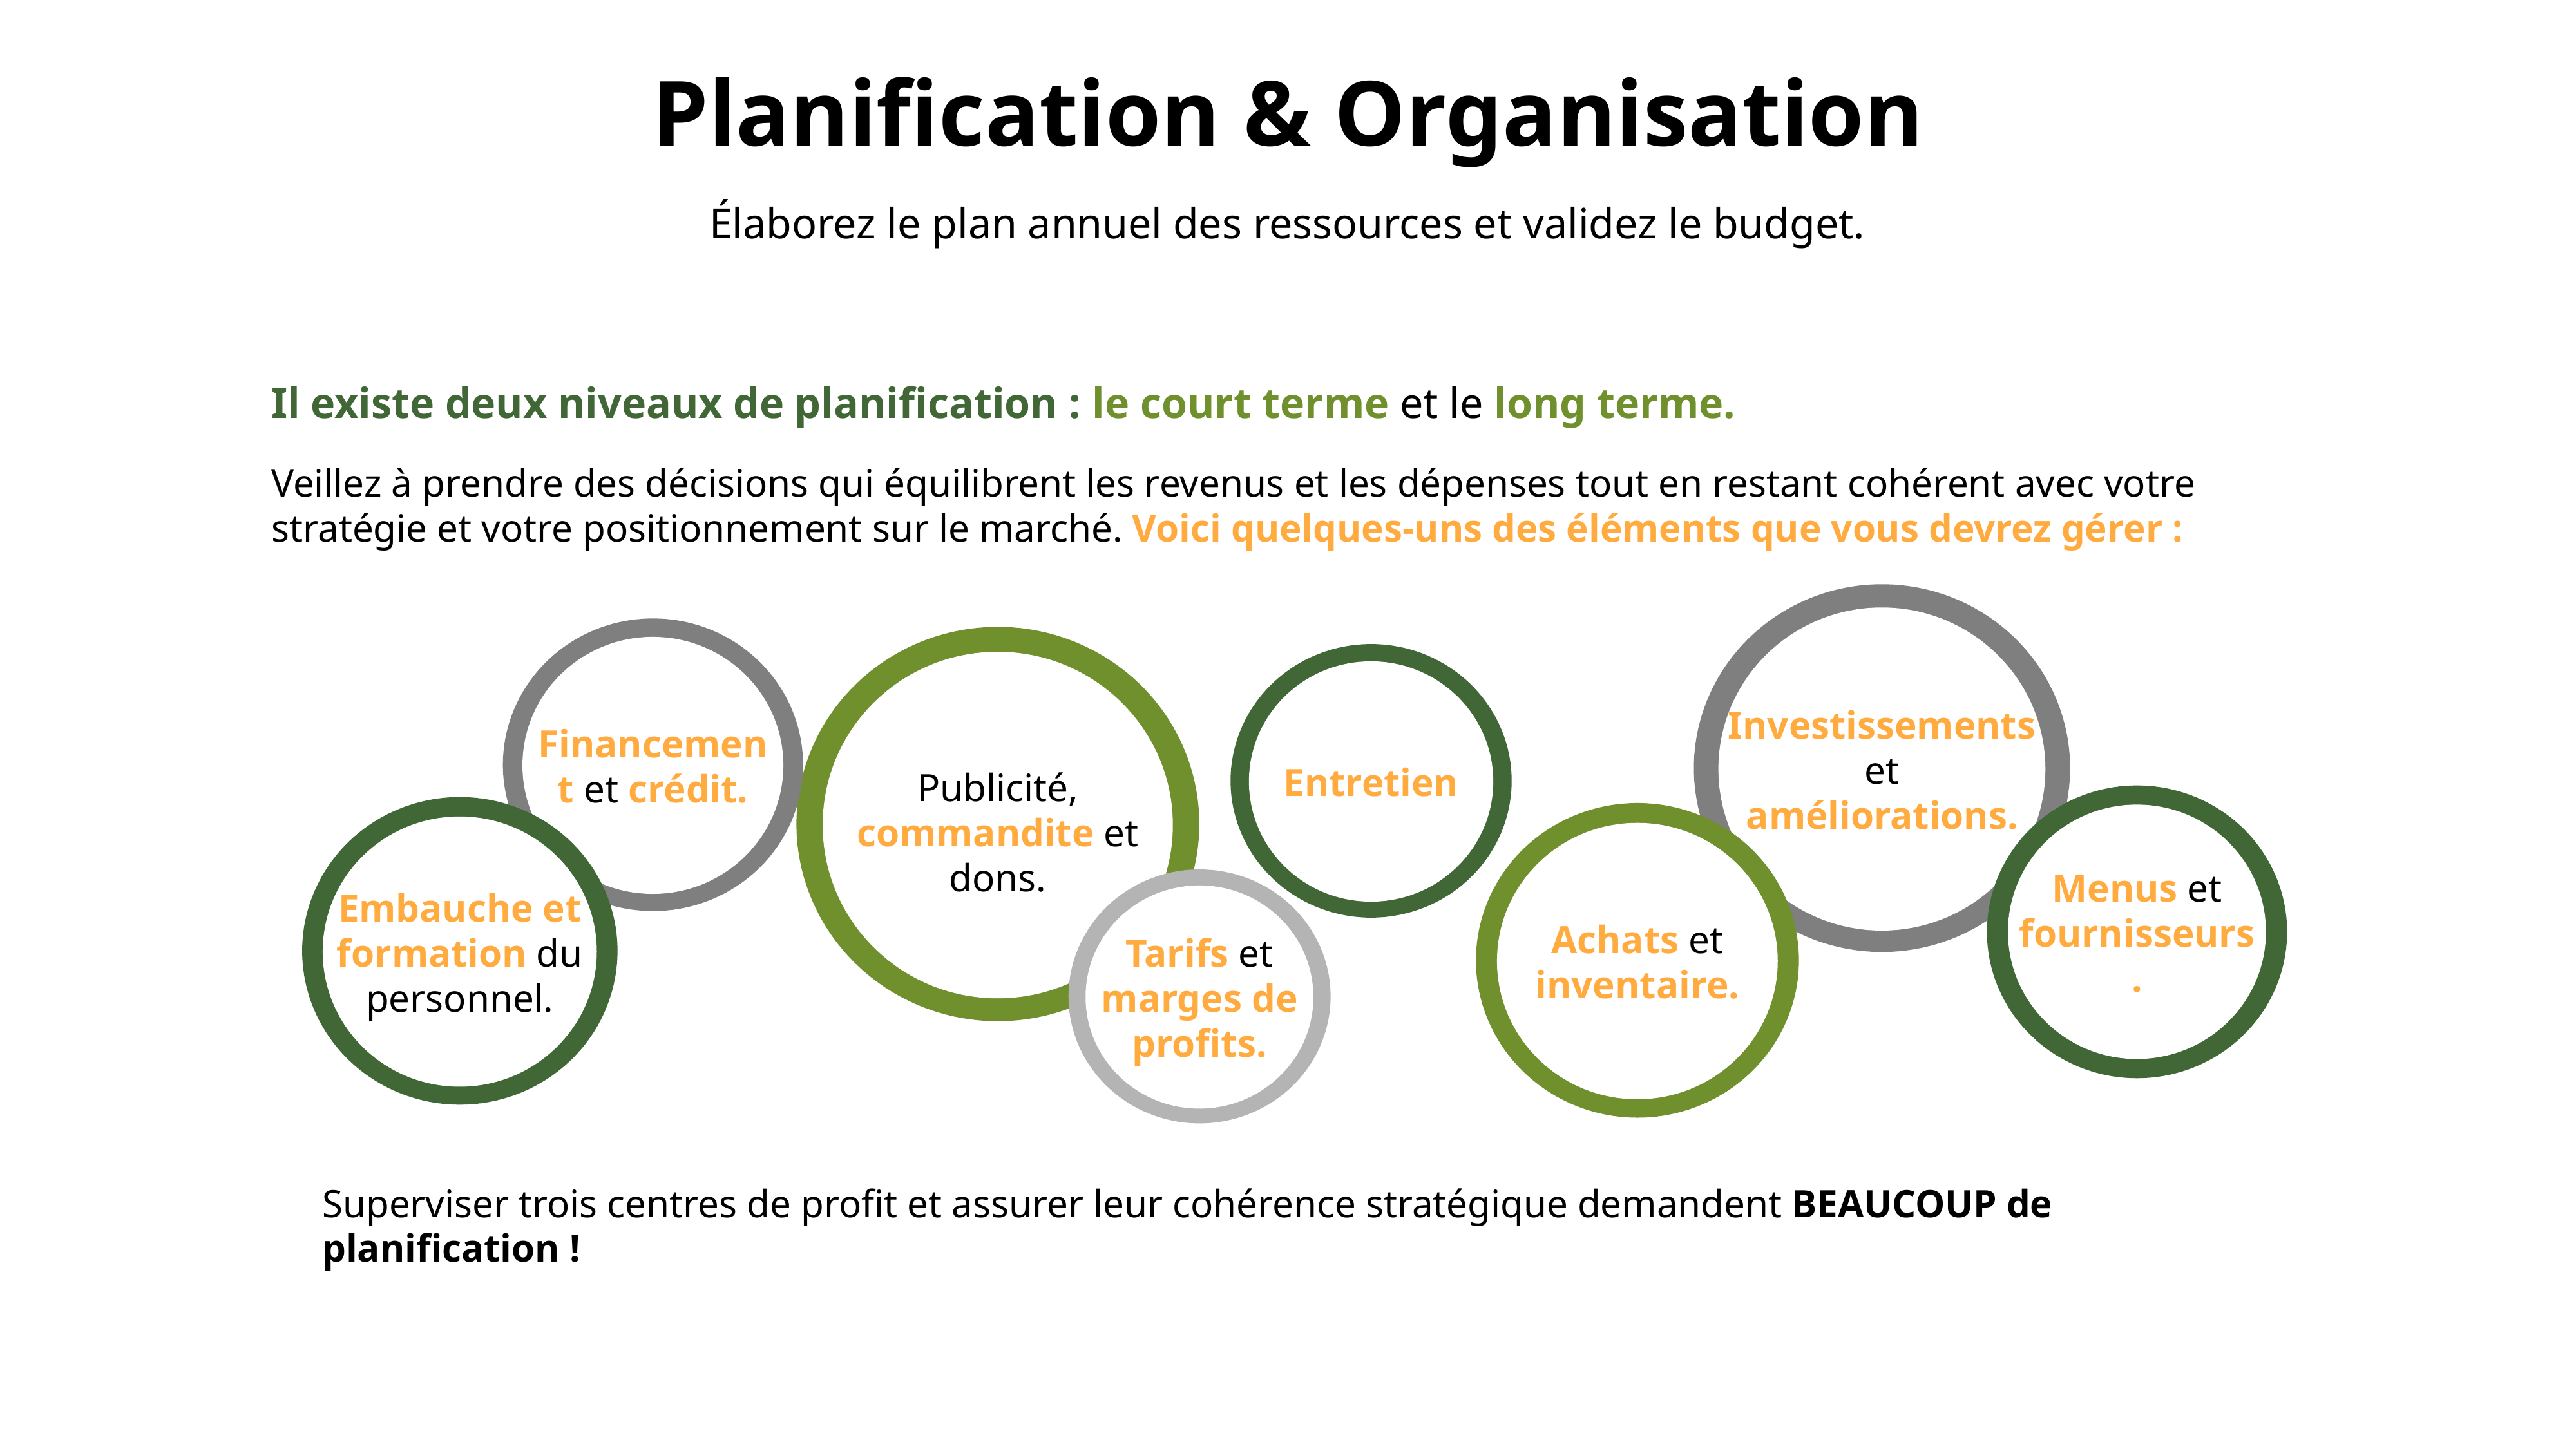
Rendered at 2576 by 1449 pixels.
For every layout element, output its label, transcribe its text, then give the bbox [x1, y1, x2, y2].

text_box Élaborez le plan annuel des ressources et validez le budget. [414, 175, 2161, 265]
text_box Embauche et formation du personnel. [322, 816, 597, 1087]
text_box Investissements et améliorations. [1718, 607, 2046, 931]
text_box Menus et fournisseurs. [2008, 804, 2266, 1059]
text_box [502, 618, 803, 911]
text_box [1788, 887, 1994, 952]
text_box [1476, 802, 1799, 1118]
text_box [1987, 785, 2287, 1079]
text_box [1693, 584, 2070, 831]
text_box Il existe deux niveaux de planification : le court terme et le long terme. Veillez à prendre des décisions qui équilibrent les revenus et les dépenses tout en restant cohérent avec votre stratégie et votre positionnement sur le marché. Voici quelques-uns des éléments que vous devrez gérer : [262, 366, 2251, 564]
text_box Publicité, commandite et dons. [823, 652, 1173, 999]
text_box Tarifs et marges de profits. [1085, 885, 1313, 1109]
text_box Entretien [1248, 661, 1494, 902]
text_box Planification & Organisation [634, 51, 1942, 170]
text_box Superviser trois centres de profit et assurer leur cohérence stratégique demandent BEAUCOUP de planification ! [312, 1170, 2280, 1310]
text_box Achats et inventaire. [1496, 822, 1778, 1099]
text_box [1230, 644, 1512, 918]
text_box [1068, 869, 1331, 1124]
text_box [302, 797, 618, 1105]
text_box Financement et crédit. [522, 636, 784, 895]
text_box [796, 627, 1199, 1021]
